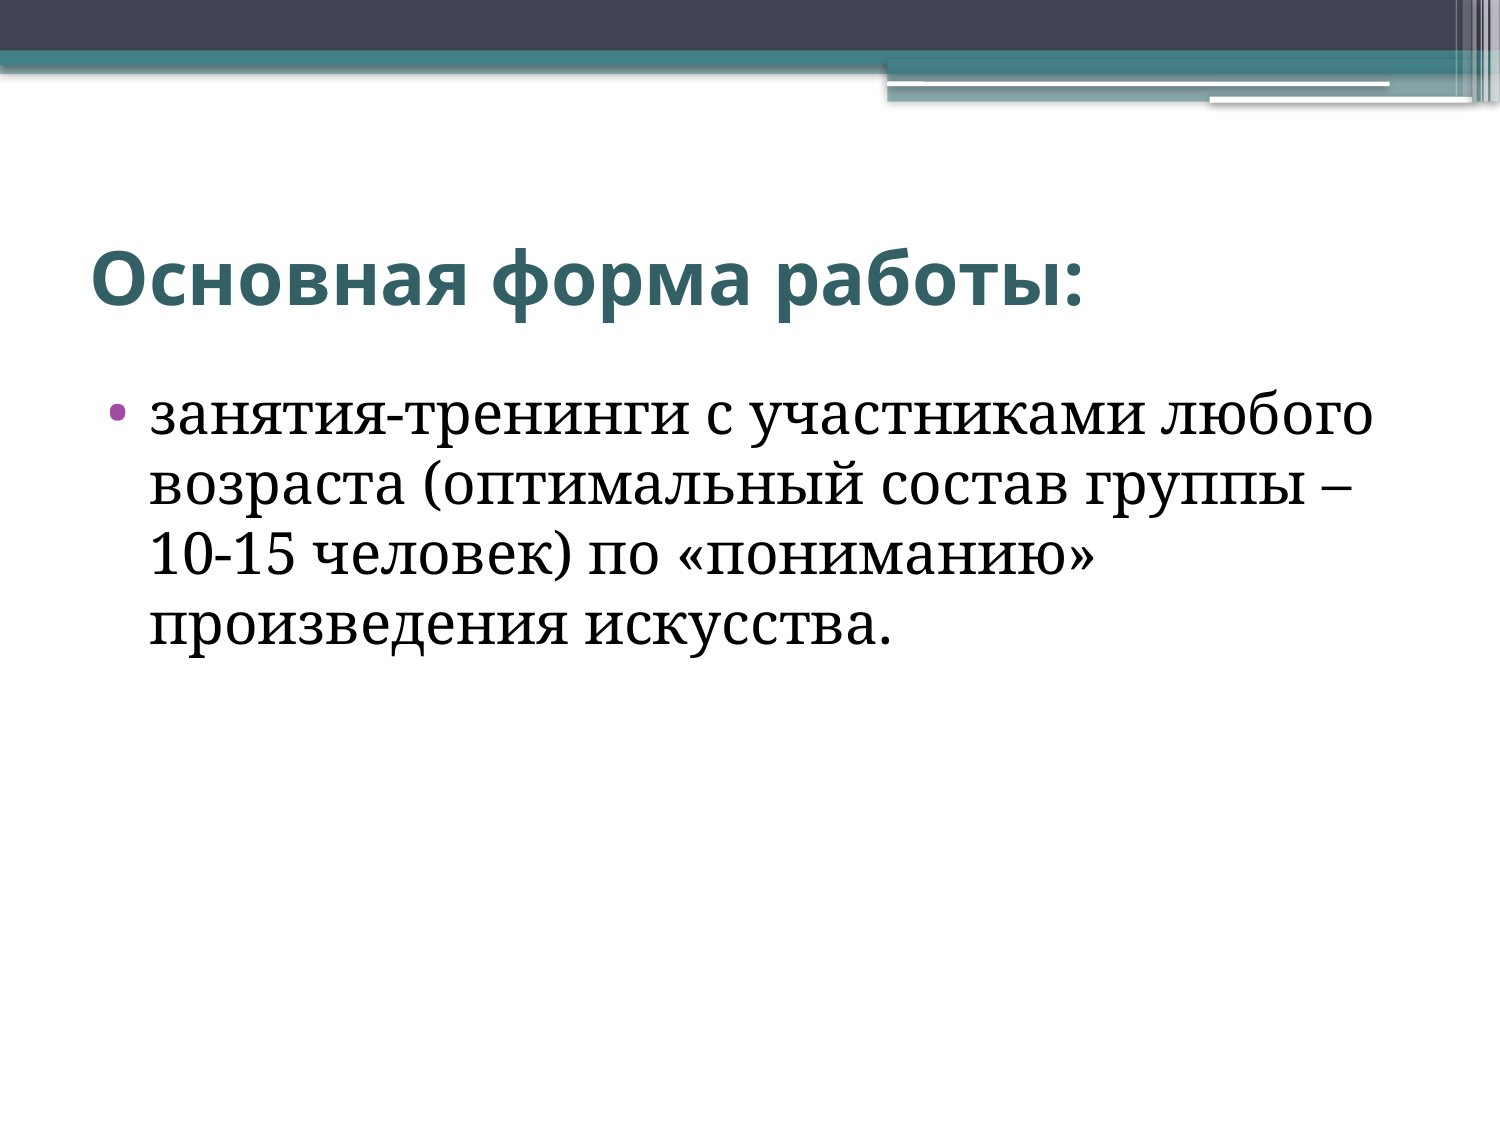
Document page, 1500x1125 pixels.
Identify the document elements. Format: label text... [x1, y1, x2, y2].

title Основная форма работы: [75, 187, 1425, 363]
list занятия-тренинги с участниками любого возраста (оптимальный состав группы – 10-15 человек) по «пониманию» произведения искусства. [75, 368, 1425, 1079]
